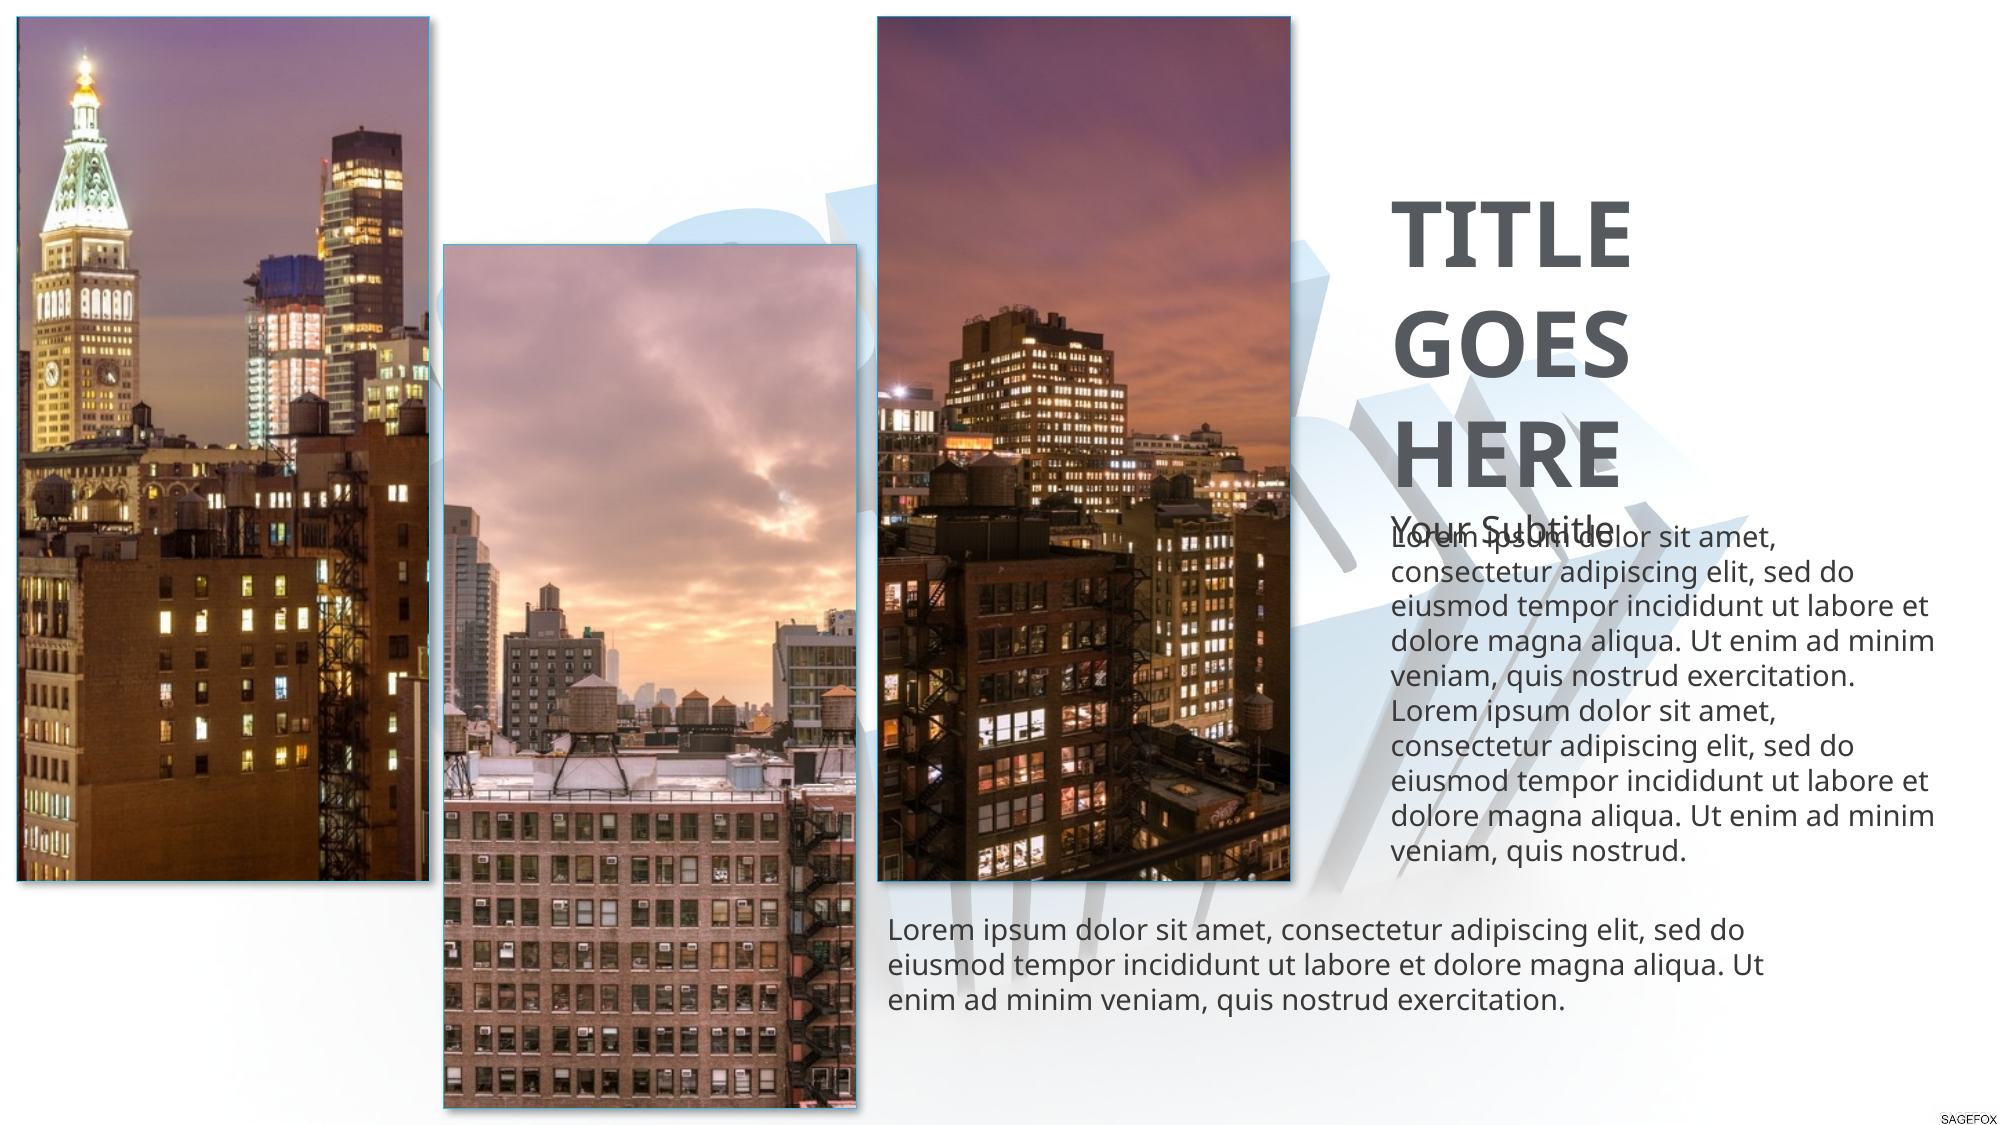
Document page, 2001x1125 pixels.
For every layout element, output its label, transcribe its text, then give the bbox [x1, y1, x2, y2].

text_box [16, 16, 431, 882]
text_box [877, 16, 1292, 882]
text_box [442, 243, 857, 1110]
text_box Lorem ipsum dolor sit amet, consectetur adipiscing elit, sed do eiusmod tempor incididunt ut labore et dolore magna aliqua. Ut enim ad minim veniam, quis nostrud exercitation. [872, 904, 1813, 1024]
text_box Lorem ipsum dolor sit amet, consectetur adipiscing elit, sed do eiusmod tempor incididunt ut labore et dolore magna aliqua. Ut enim ad minim veniam, quis nostrud exercitation. Lorem ipsum dolor sit amet, consectetur adipiscing elit, sed do eiusmod tempor incididunt ut labore et dolore magna aliqua. Ut enim ad minim veniam, quis nostrud. [1375, 510, 1960, 875]
picture [1938, 1114, 1999, 1125]
text_box TITLE GOES HERE Your Subtitle [1375, 168, 1862, 510]
